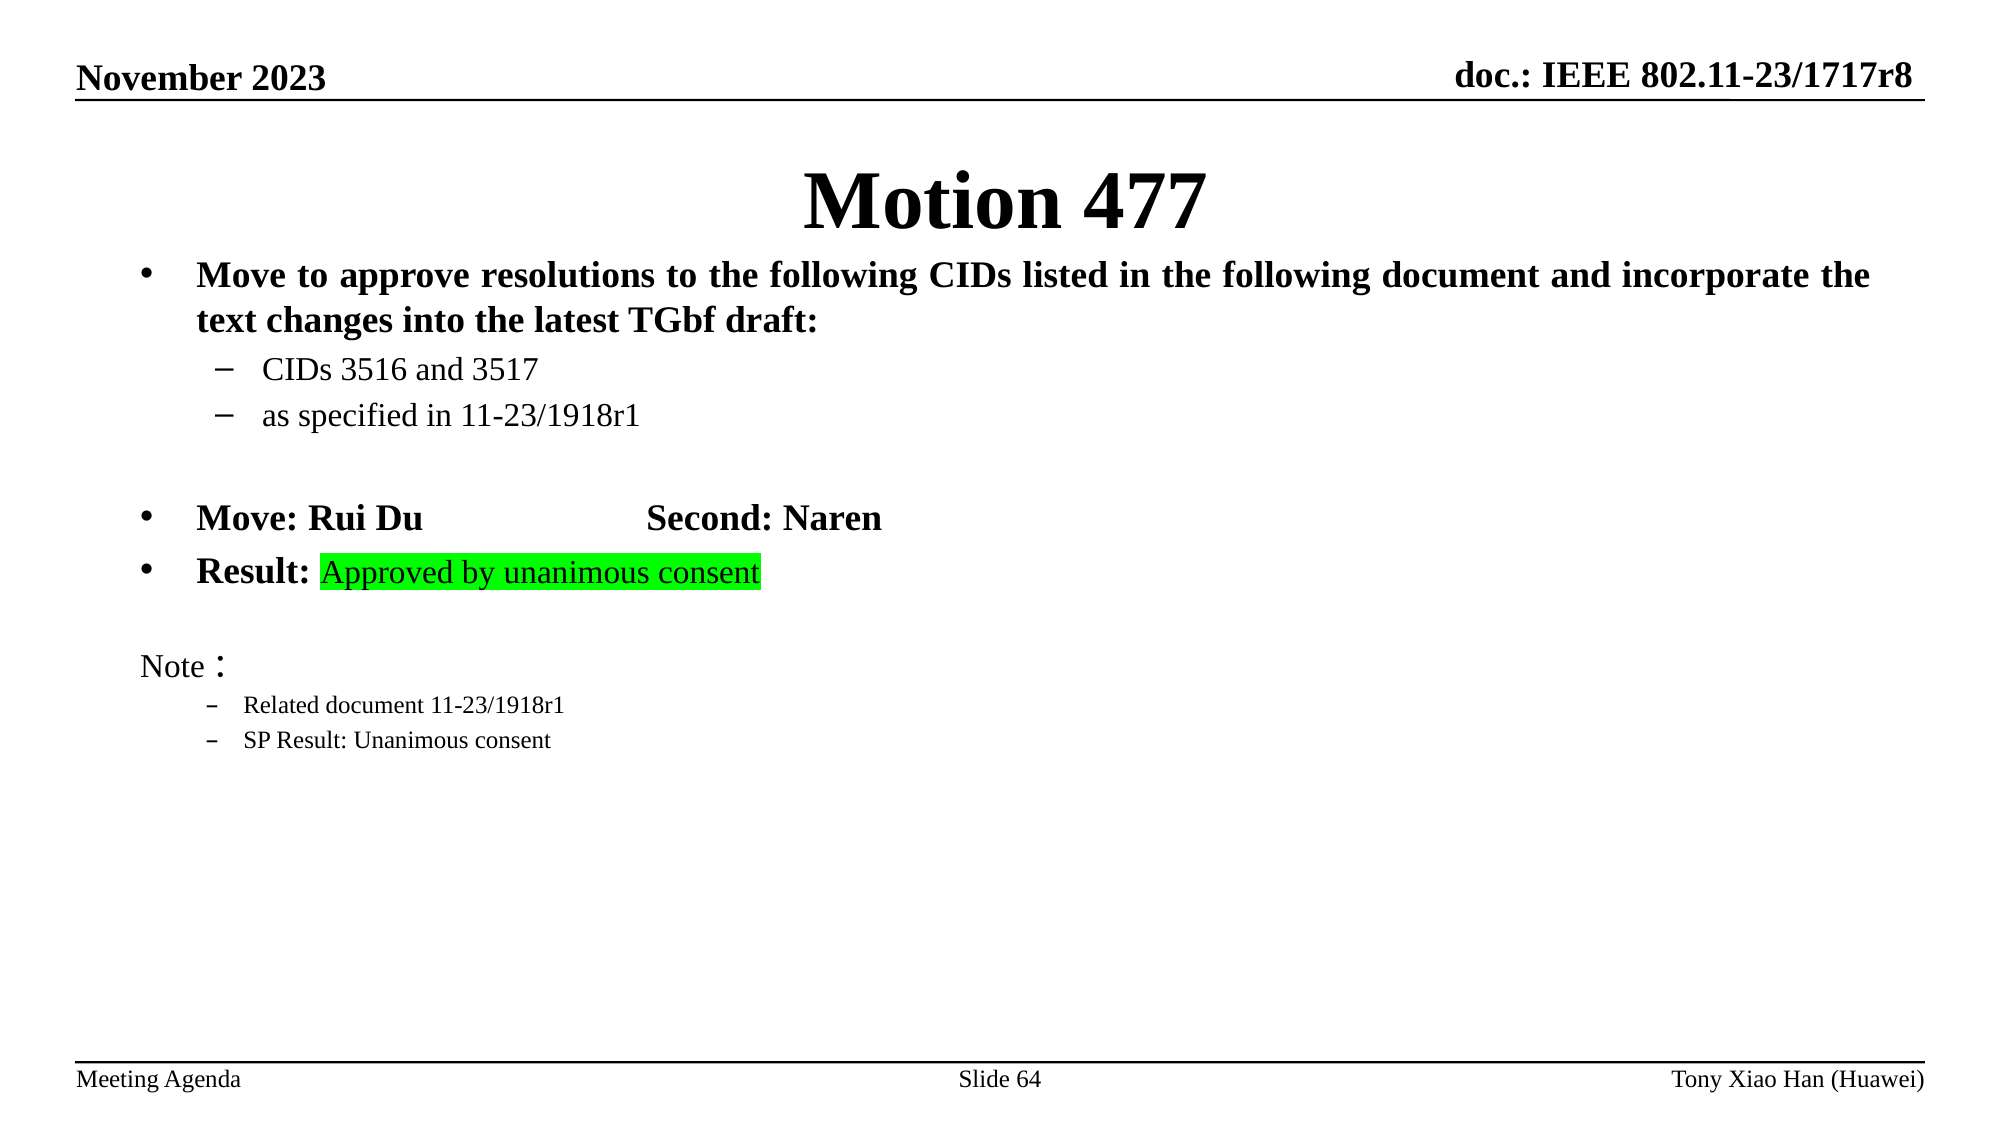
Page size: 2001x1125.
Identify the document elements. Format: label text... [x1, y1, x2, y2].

text_box Move to approve resolutions to the following CIDs listed in the following document and incorporate the text changes into the latest TGbf draft: CIDs 3516 and 3517 as specified in 11-23/1918r1 Move: Rui Du Second: Naren Result: Approved by unanimous consent Note： Related document 11-23/1918r1 SP Result: Unanimous consent [125, 212, 1888, 988]
text_box Motion 477 [368, 137, 1644, 212]
